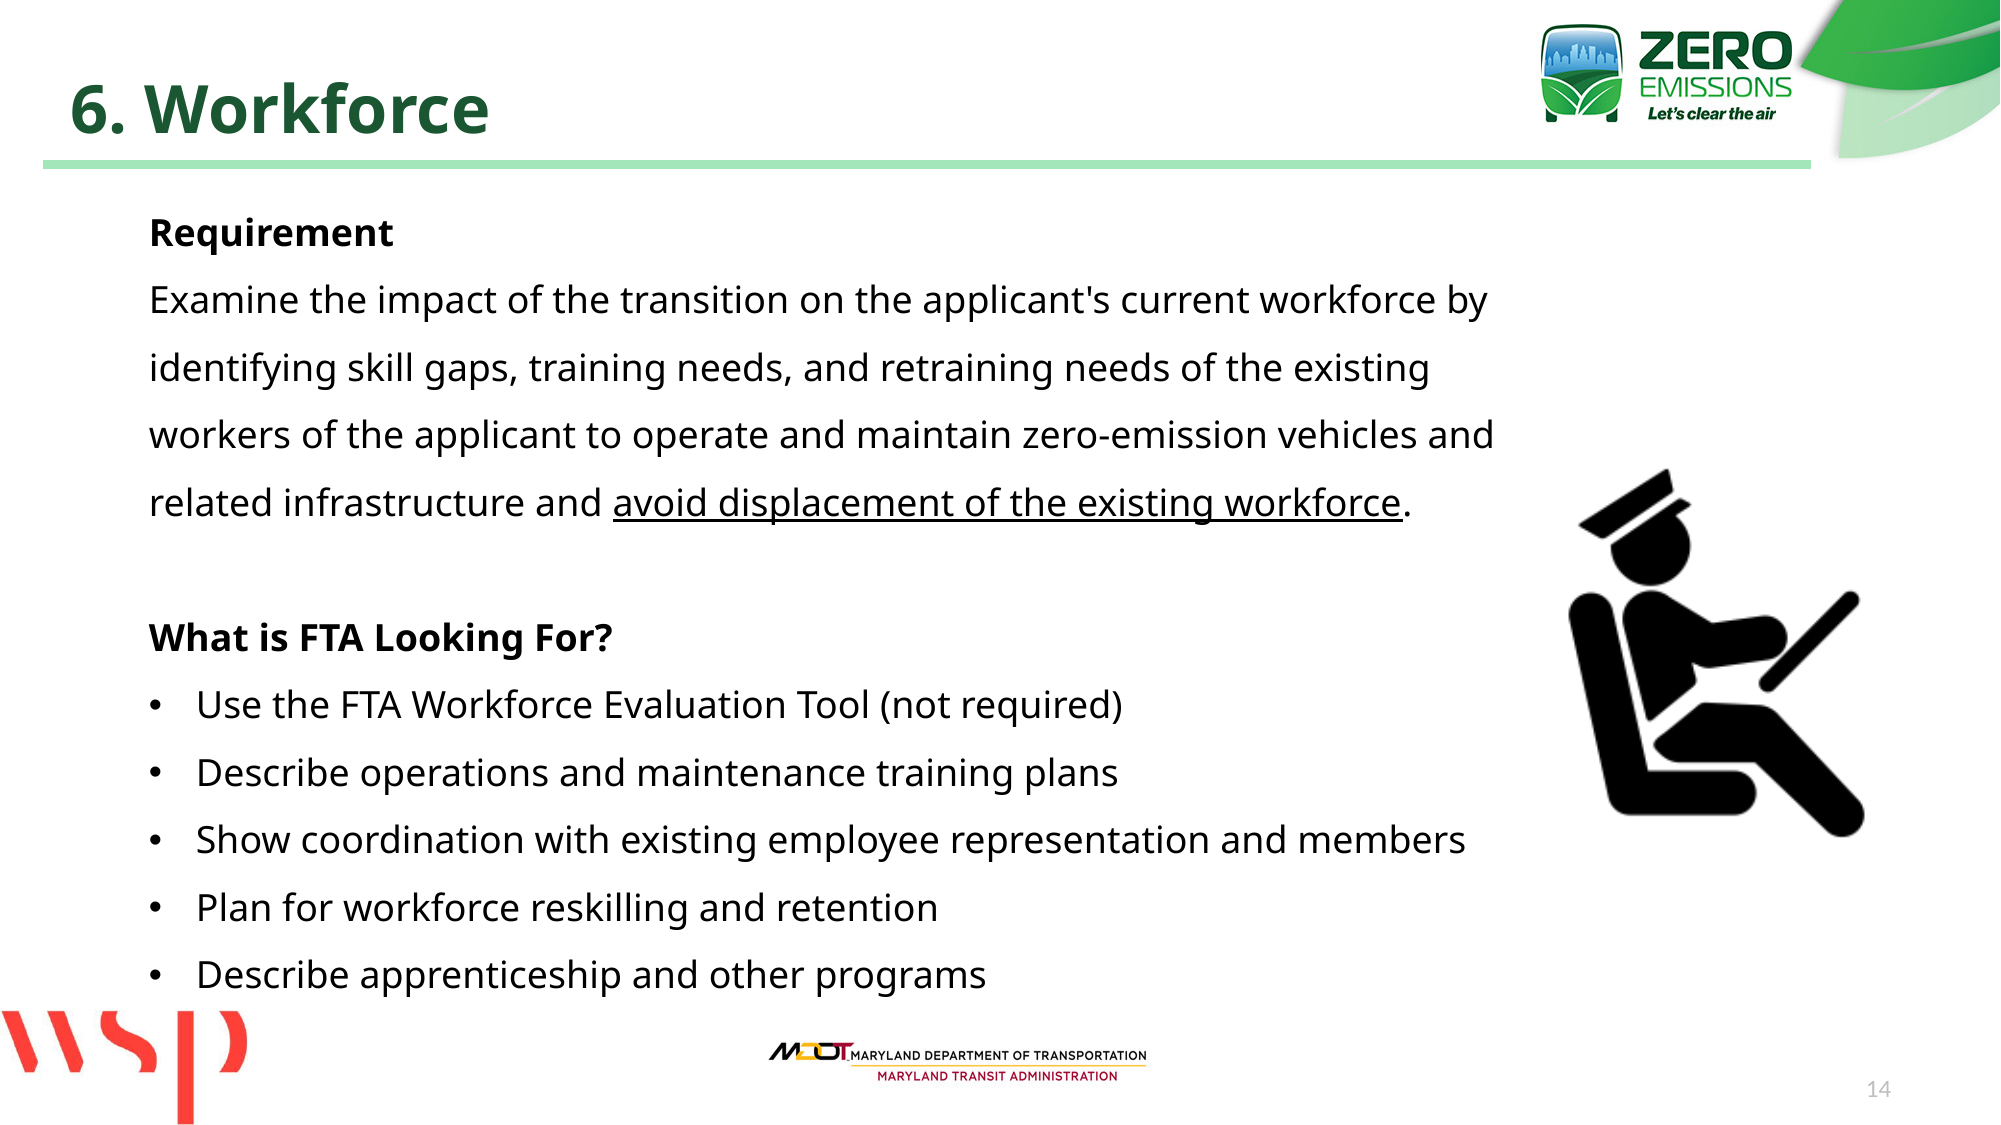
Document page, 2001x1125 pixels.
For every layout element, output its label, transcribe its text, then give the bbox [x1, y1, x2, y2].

picture [0, 0, 2000, 1125]
text_box Requirement Examine the impact of the transition on the applicant's current workforce by identifying skill gaps, training needs, and retraining needs of the existing workers of the applicant to operate and maintain zero-emission vehicles and related infrastructure and avoid displacement of the existing workforce. What is FTA Looking For? Use the FTA Workforce Evaluation Tool (not required) Describe operations and maintenance training plans Show coordination with existing employee representation and members Plan for workforce reskilling and retention Describe apprenticeship and other programs [134, 201, 1519, 1004]
slide_number 14 [1851, 1065, 1966, 1125]
text_box 6. Workforce [55, 18, 1487, 156]
